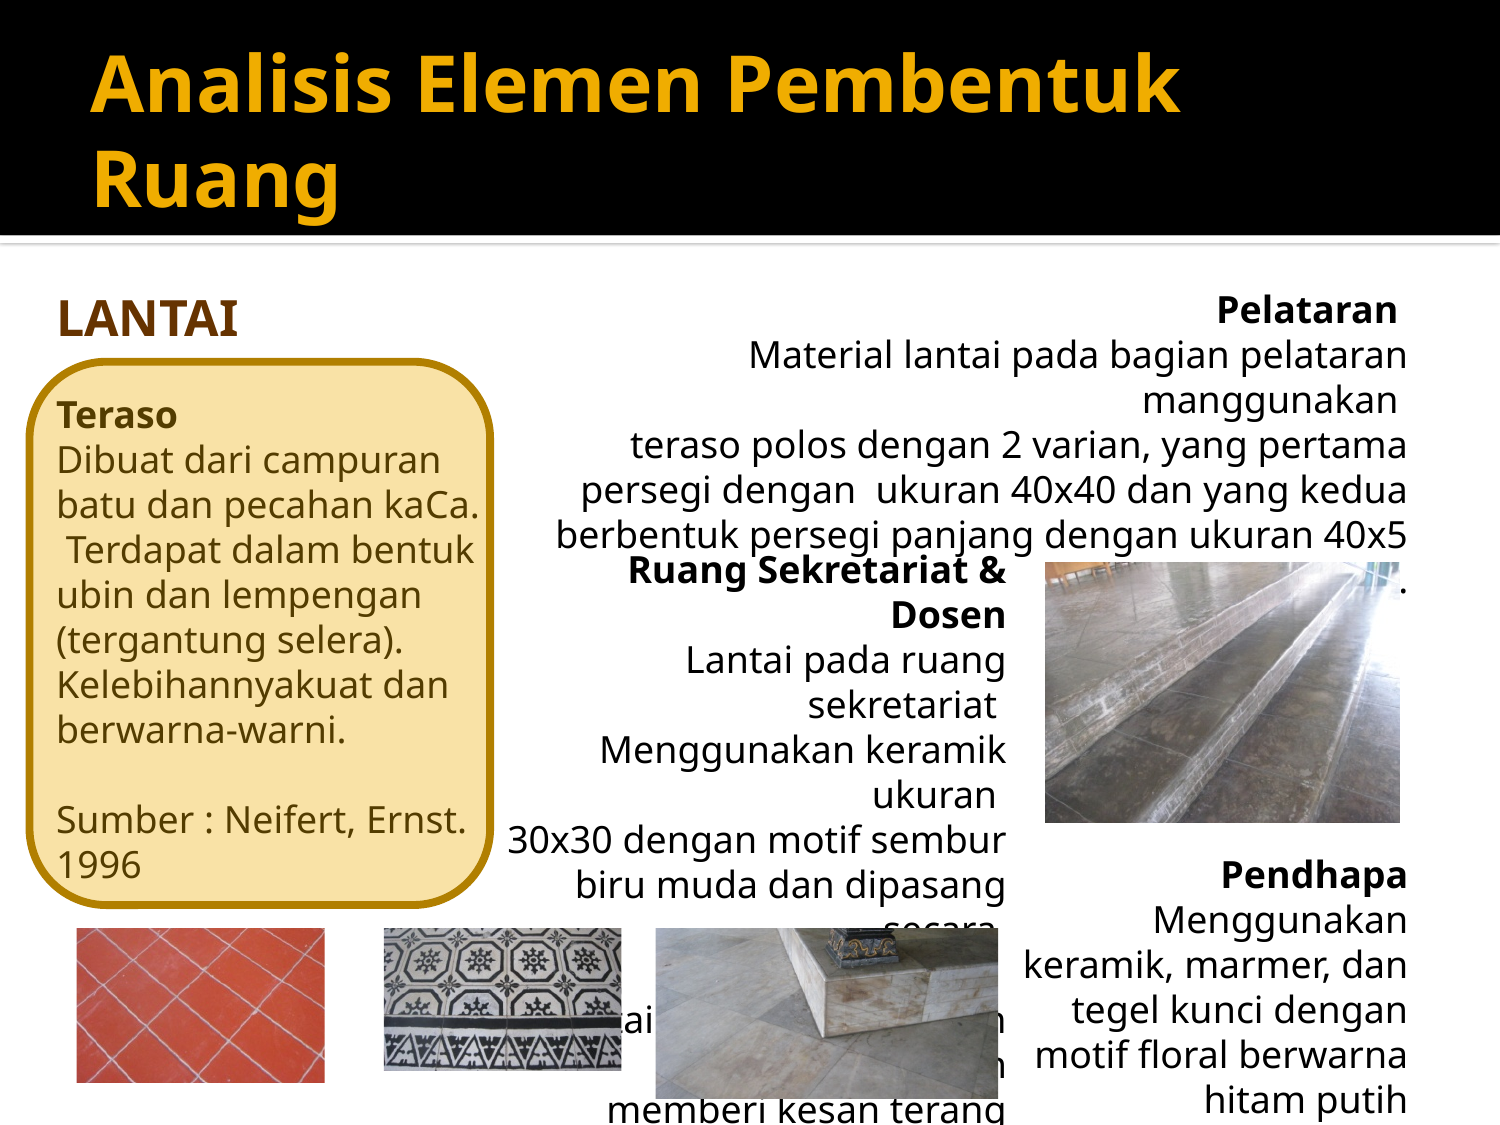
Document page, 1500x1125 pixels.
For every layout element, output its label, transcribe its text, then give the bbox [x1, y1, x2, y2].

picture [1045, 562, 1400, 823]
text_box Pendhapa Menggunakan keramik, marmer, dan tegel kunci dengan motif floral berwarna hitam putih [1022, 798, 1424, 1125]
text_box [25, 357, 495, 910]
text_box Ruang Sekretariat & Dosen Lantai pada ruang sekretariat Menggunakan keramik ukuran 30x30 dengan motif sembur biru muda dan dipasang secara horisontal. Lantai mudah dibersihkan dan memberi kesan terang [490, 538, 1022, 1125]
text_box LANTAI Teraso Dibuat dari campuran batu dan pecahan kaCa. Terdapat dalam bentuk ubin dan lempengan (tergantung selera). Kelebihannyakuat dan berwarna-warni. Sumber : Neifert, Ernst. 1996 [41, 278, 502, 939]
title Analisis Elemen Pembentuk Ruang [75, 25, 1425, 231]
picture [655, 928, 999, 1099]
text_box Pelataran Material lantai pada bagian pelataran manggunakan teraso polos dengan 2 varian, yang pertama persegi dengan ukuran 40x40 dan yang kedua berbentuk persegi panjang dengan ukuran 40x5 dipasang diagonal. [513, 278, 1424, 699]
picture [76, 928, 325, 1083]
picture [383, 928, 622, 1071]
